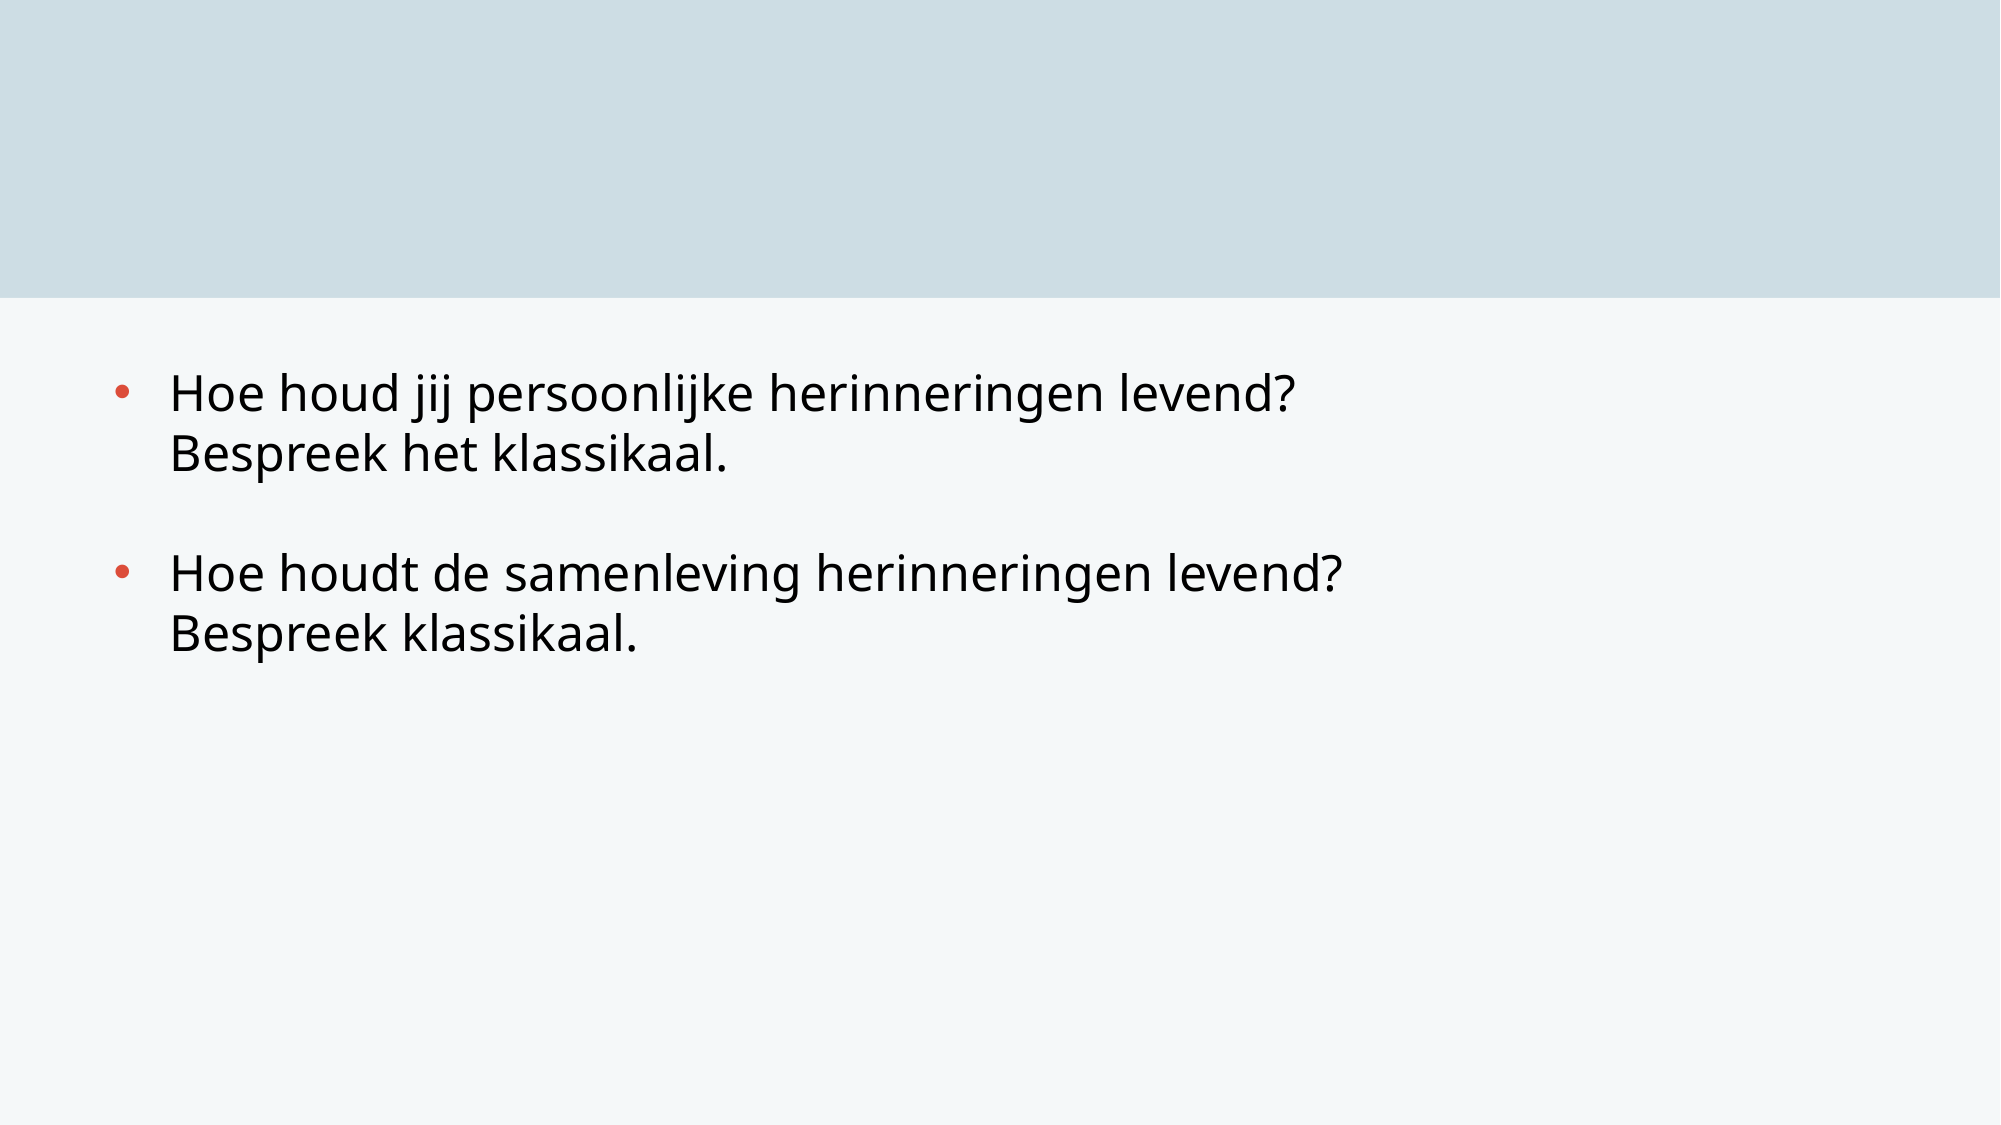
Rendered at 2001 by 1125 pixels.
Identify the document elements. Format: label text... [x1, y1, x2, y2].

text_box [0, 297, 2000, 1125]
text_box Hoe houd jij persoonlijke herinneringen levend? Bespreek het klassikaal. Hoe houdt de samenleving herinneringen levend? Bespreek klassikaal. [113, 119, 1886, 1094]
